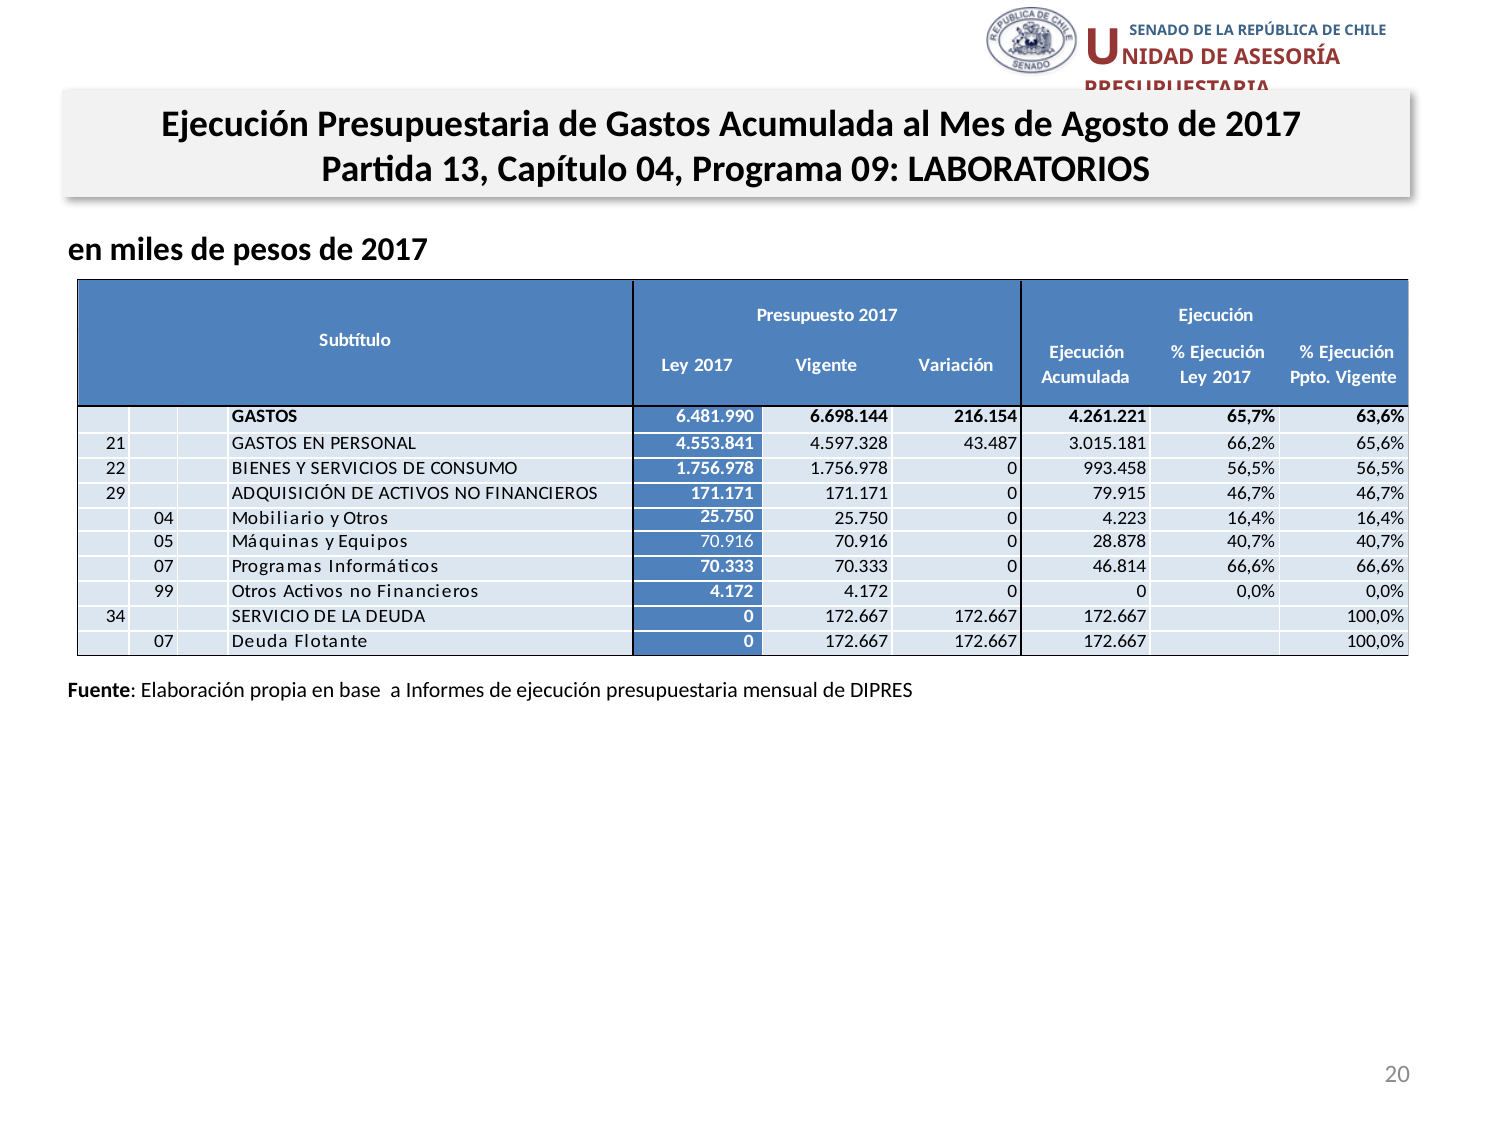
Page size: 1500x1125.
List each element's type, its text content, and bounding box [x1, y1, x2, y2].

footer Fuente: Elaboración propia en base a Informes de ejecución presupuestaria mensual de DIPRES [53, 667, 1251, 728]
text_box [76, 278, 1410, 658]
picture [986, 7, 1079, 76]
text_box en miles de pesos de 2017 [53, 219, 1319, 283]
slide_number 20 [1074, 1042, 1425, 1103]
text_box Ejecución Presupuestaria de Gastos Acumulada al Mes de Agosto de 2017 Partida 13, Capítulo 04, Programa 09: LABORATORIOS [62, 90, 1410, 197]
